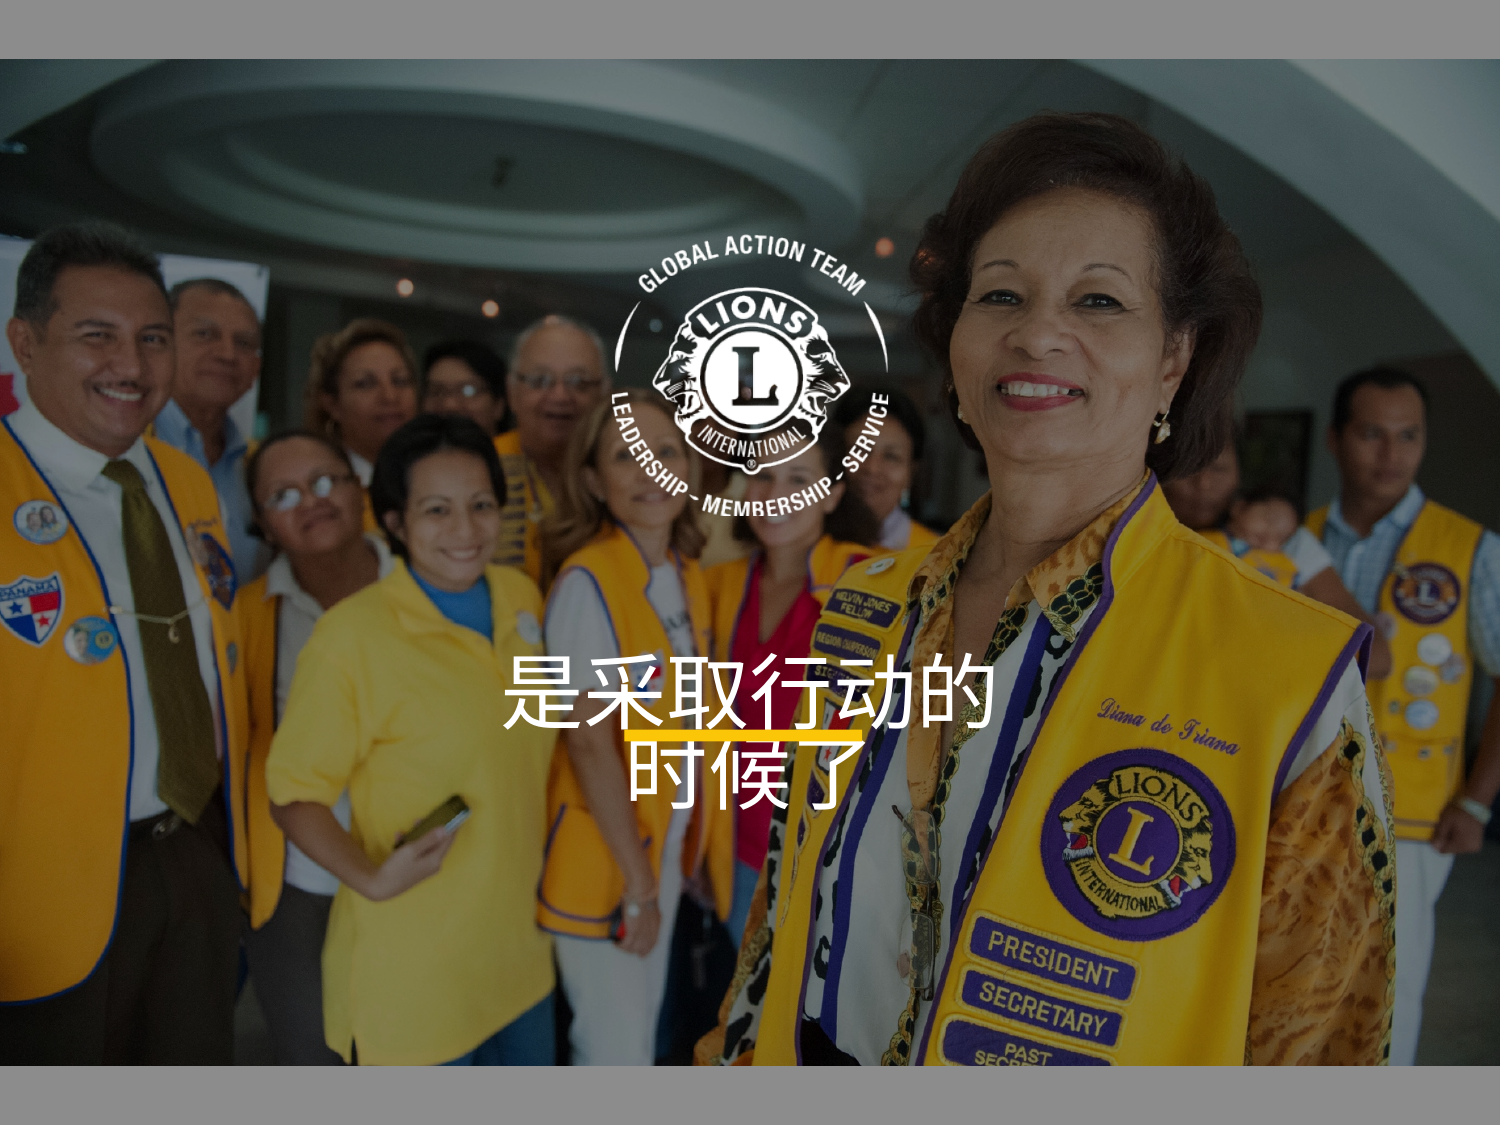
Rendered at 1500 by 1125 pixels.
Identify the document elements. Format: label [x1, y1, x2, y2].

text_box [0, 1066, 1500, 1125]
picture [0, 59, 1500, 1066]
text_box [0, 0, 1500, 59]
